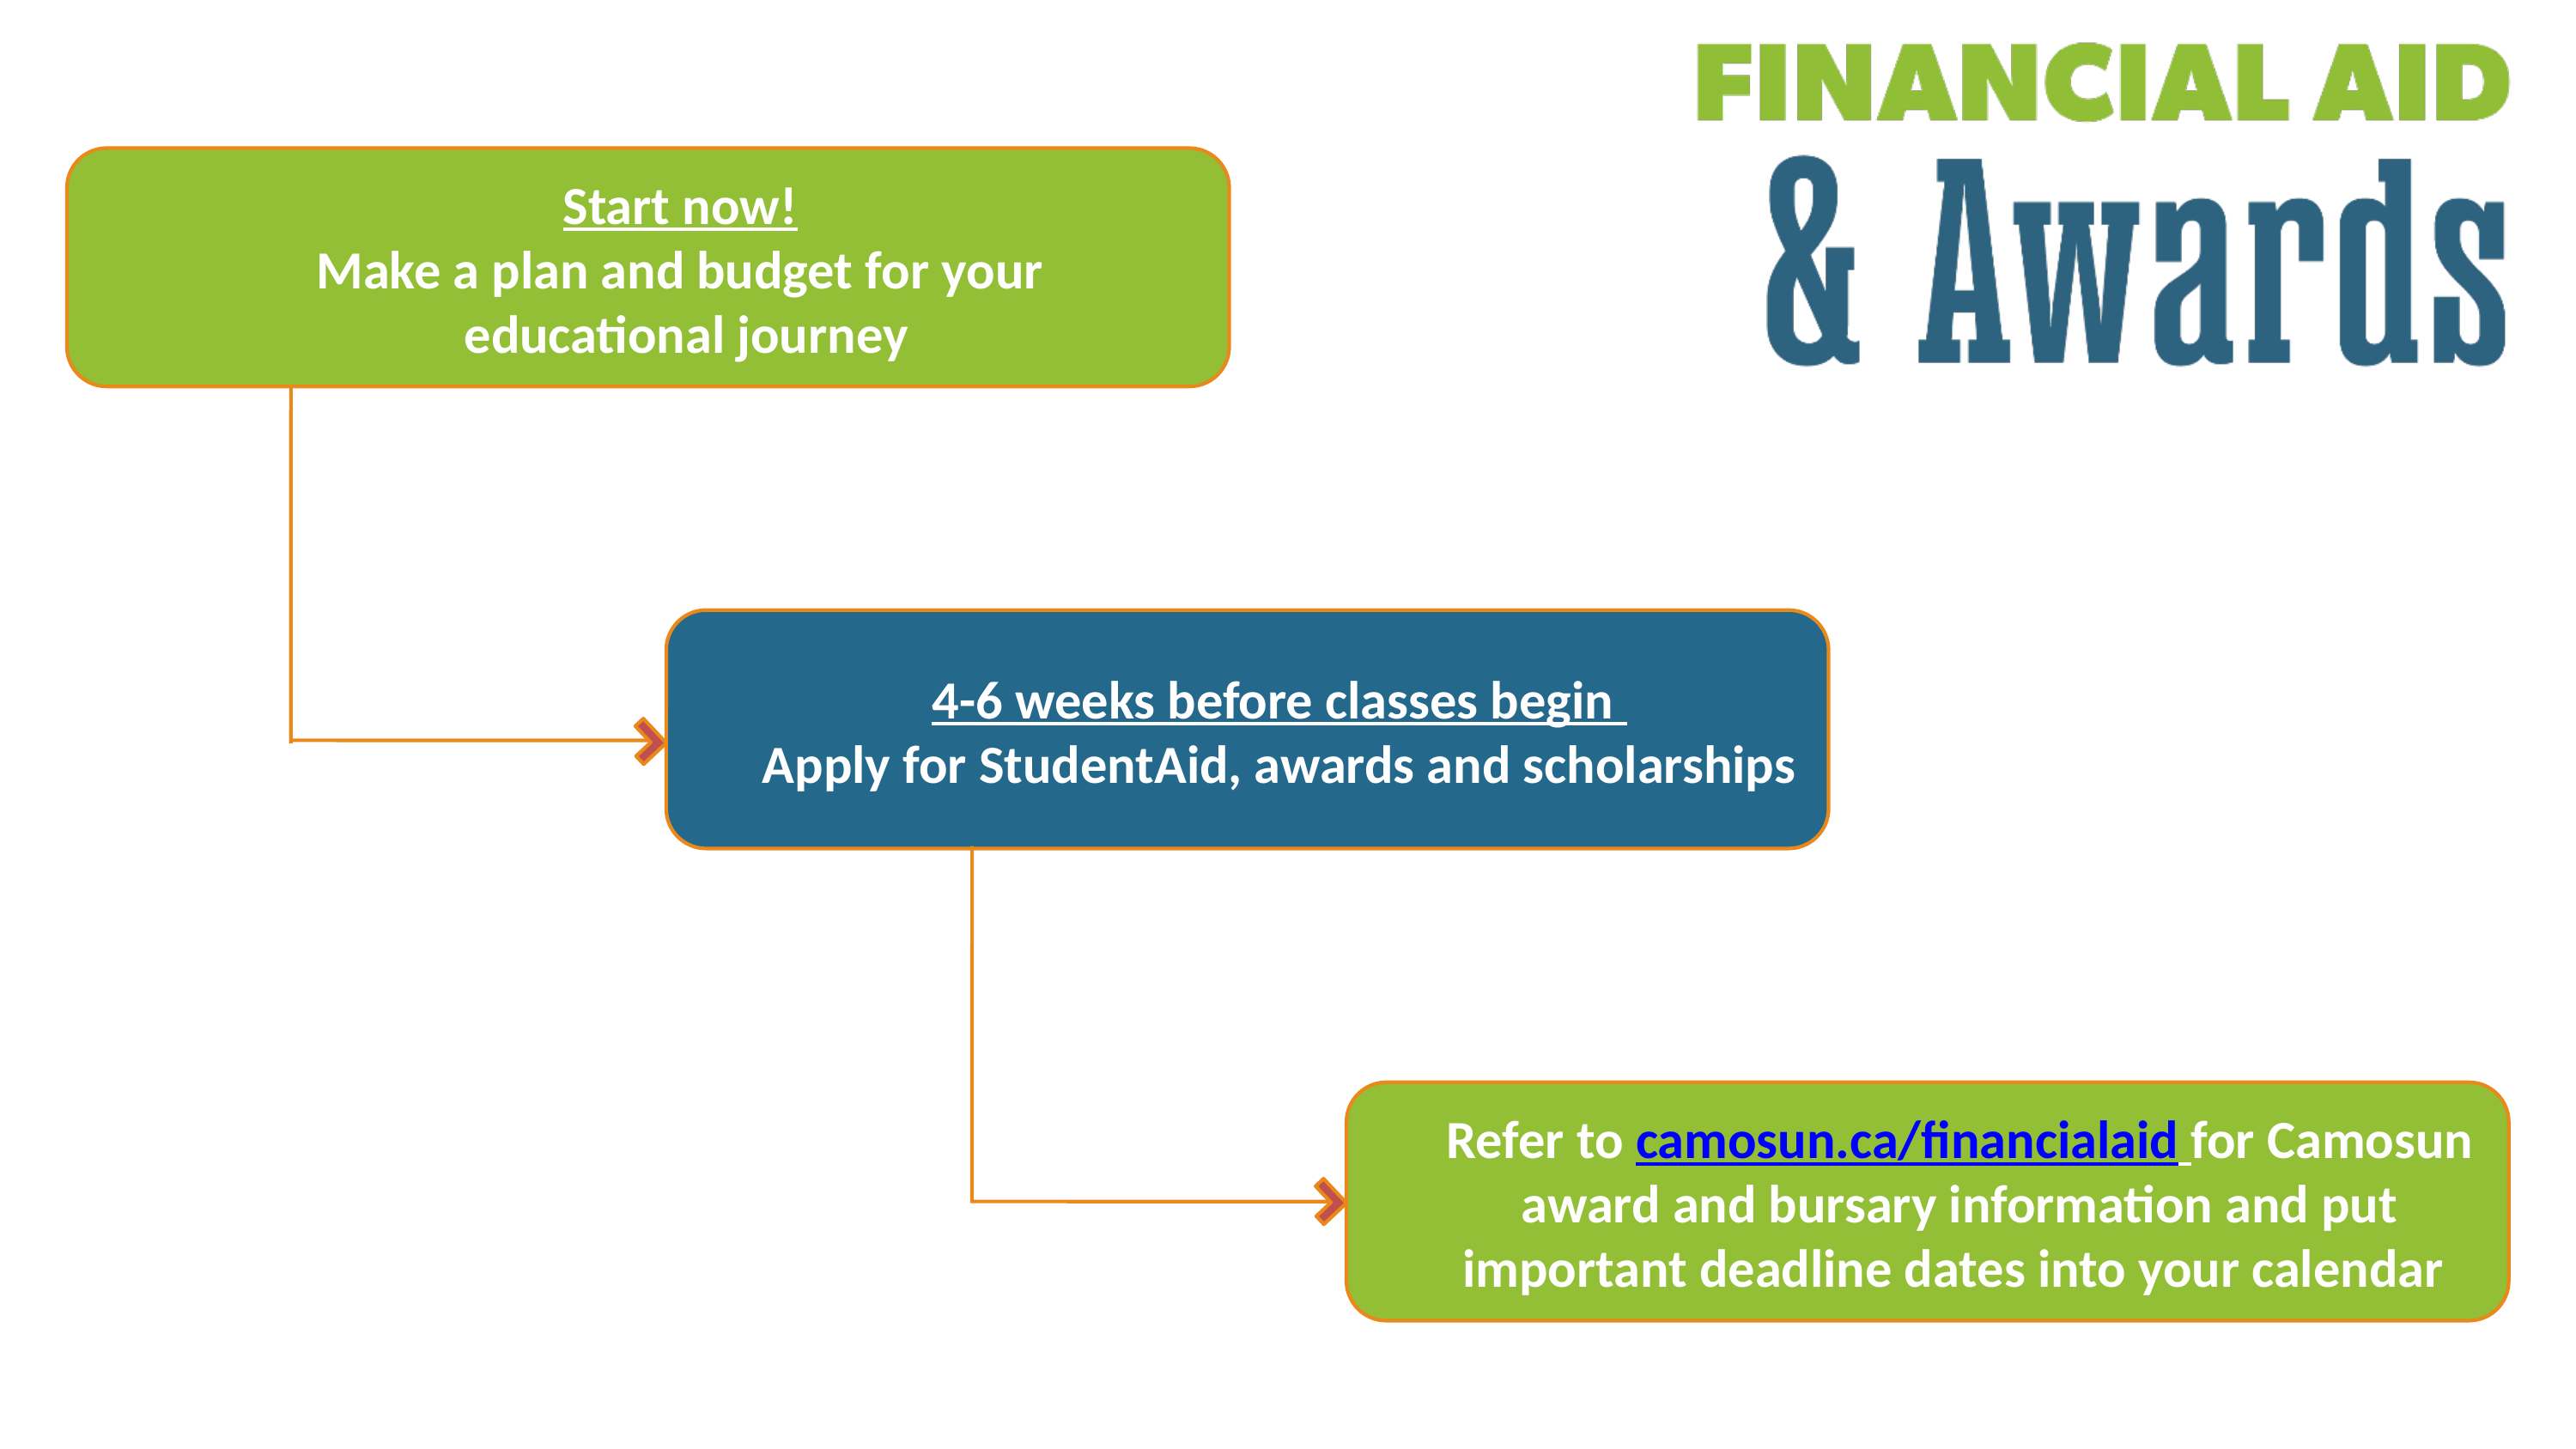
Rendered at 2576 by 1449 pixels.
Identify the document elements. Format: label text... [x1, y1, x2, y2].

text_box [633, 717, 669, 767]
text_box Refer to camosun.ca/financialaid for Camosun award and bursary information and put important deadline dates into your calendar [1344, 1080, 2511, 1323]
picture [1642, 0, 2576, 415]
text_box 4-6 weeks before classes begin Apply for StudentAid, awards and scholarships [664, 608, 1831, 851]
text_box [1314, 1176, 1349, 1227]
text_box Start now! Make a plan and budget for your educational journey [64, 146, 1231, 389]
